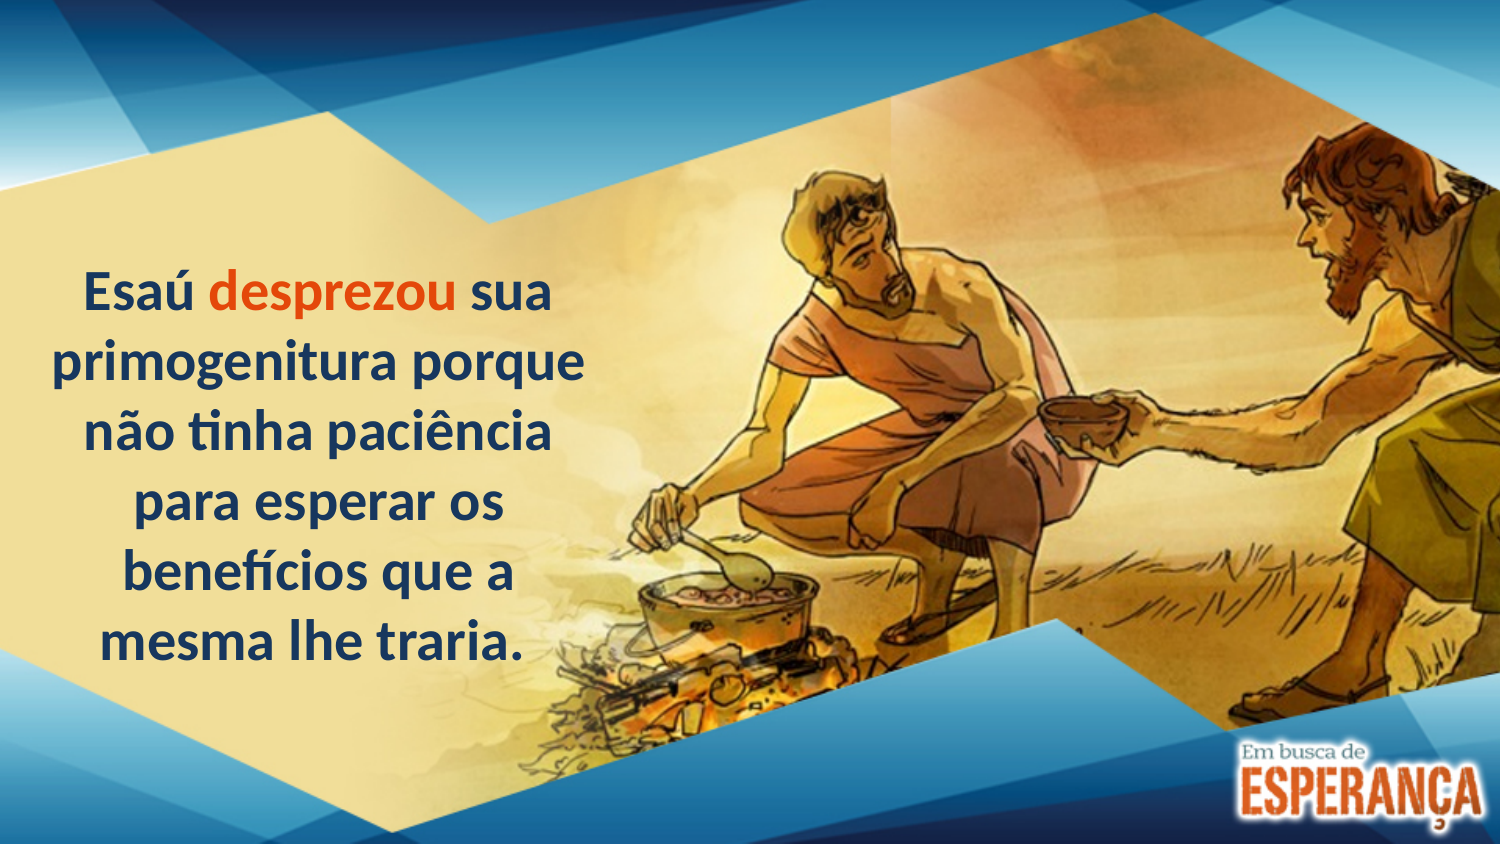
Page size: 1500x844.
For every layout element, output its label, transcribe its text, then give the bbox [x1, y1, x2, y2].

picture [0, 0, 1500, 844]
text_box Esaú desprezou sua primogenitura porque não tinha paciência para esperar os benefícios que a mesma lhe traria. [17, 244, 621, 680]
